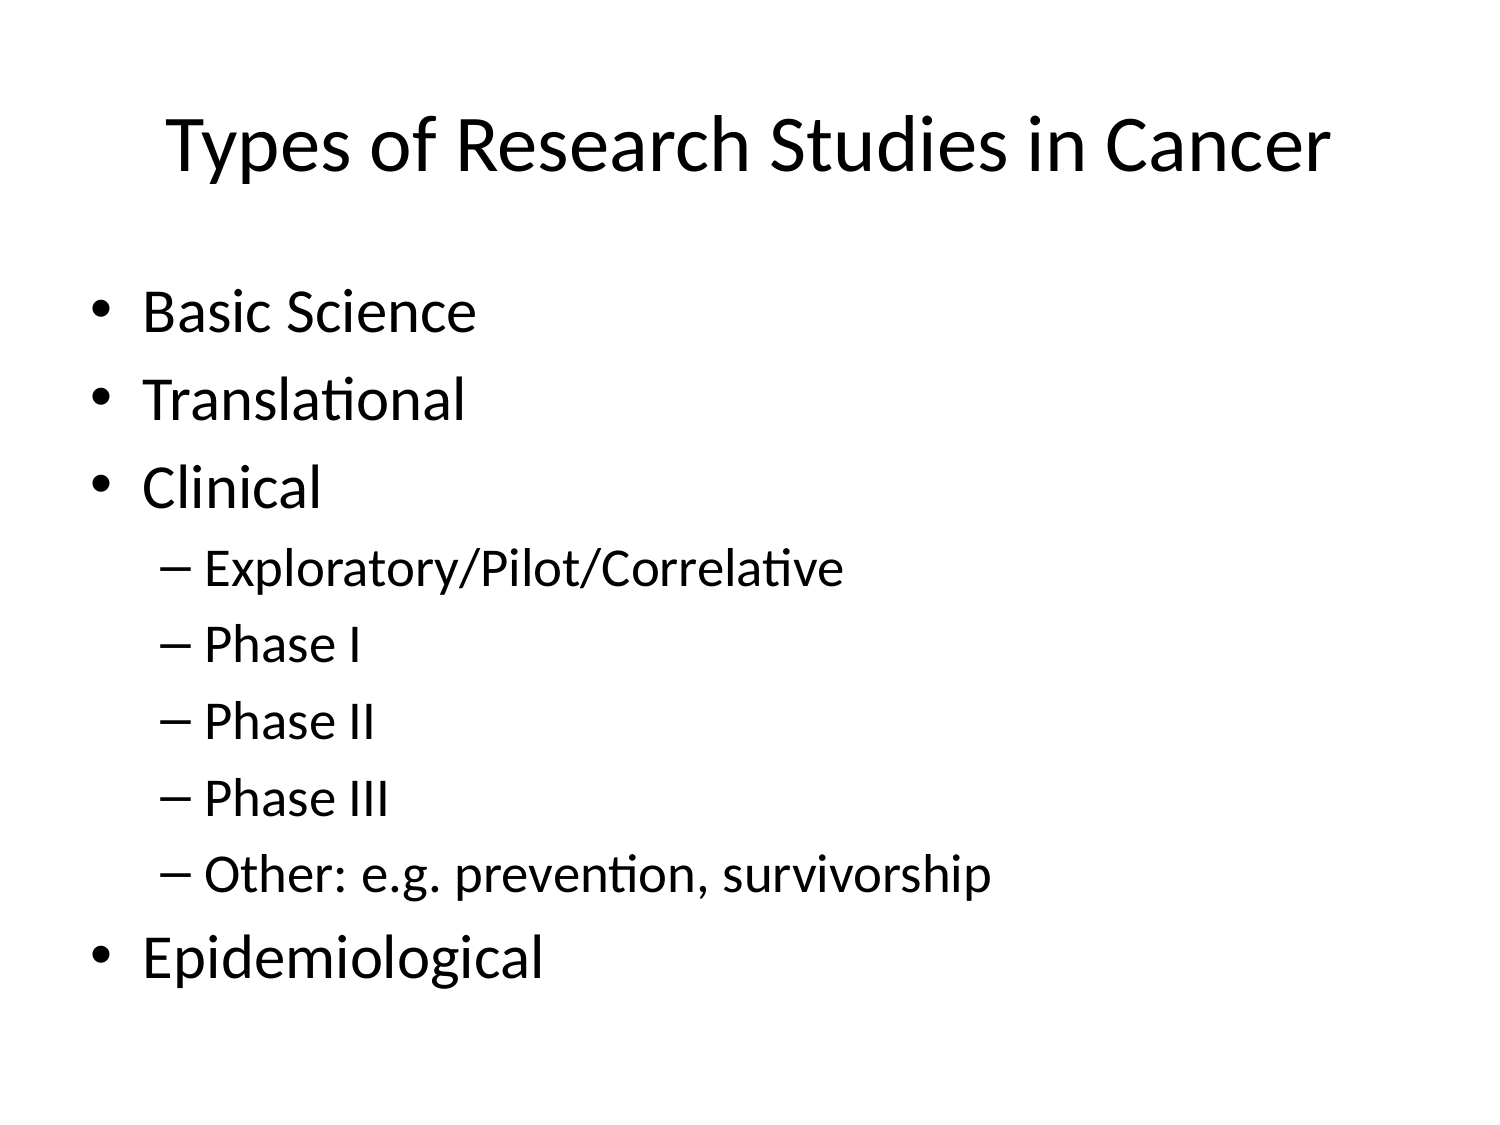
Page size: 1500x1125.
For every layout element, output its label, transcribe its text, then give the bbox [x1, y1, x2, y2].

title Types of Research Studies in Cancer [75, 45, 1425, 233]
list Basic Science Translational Clinical Exploratory/Pilot/Correlative Phase I Phase II Phase III Other: e.g. prevention, survivorship Epidemiological [75, 262, 1425, 1005]
